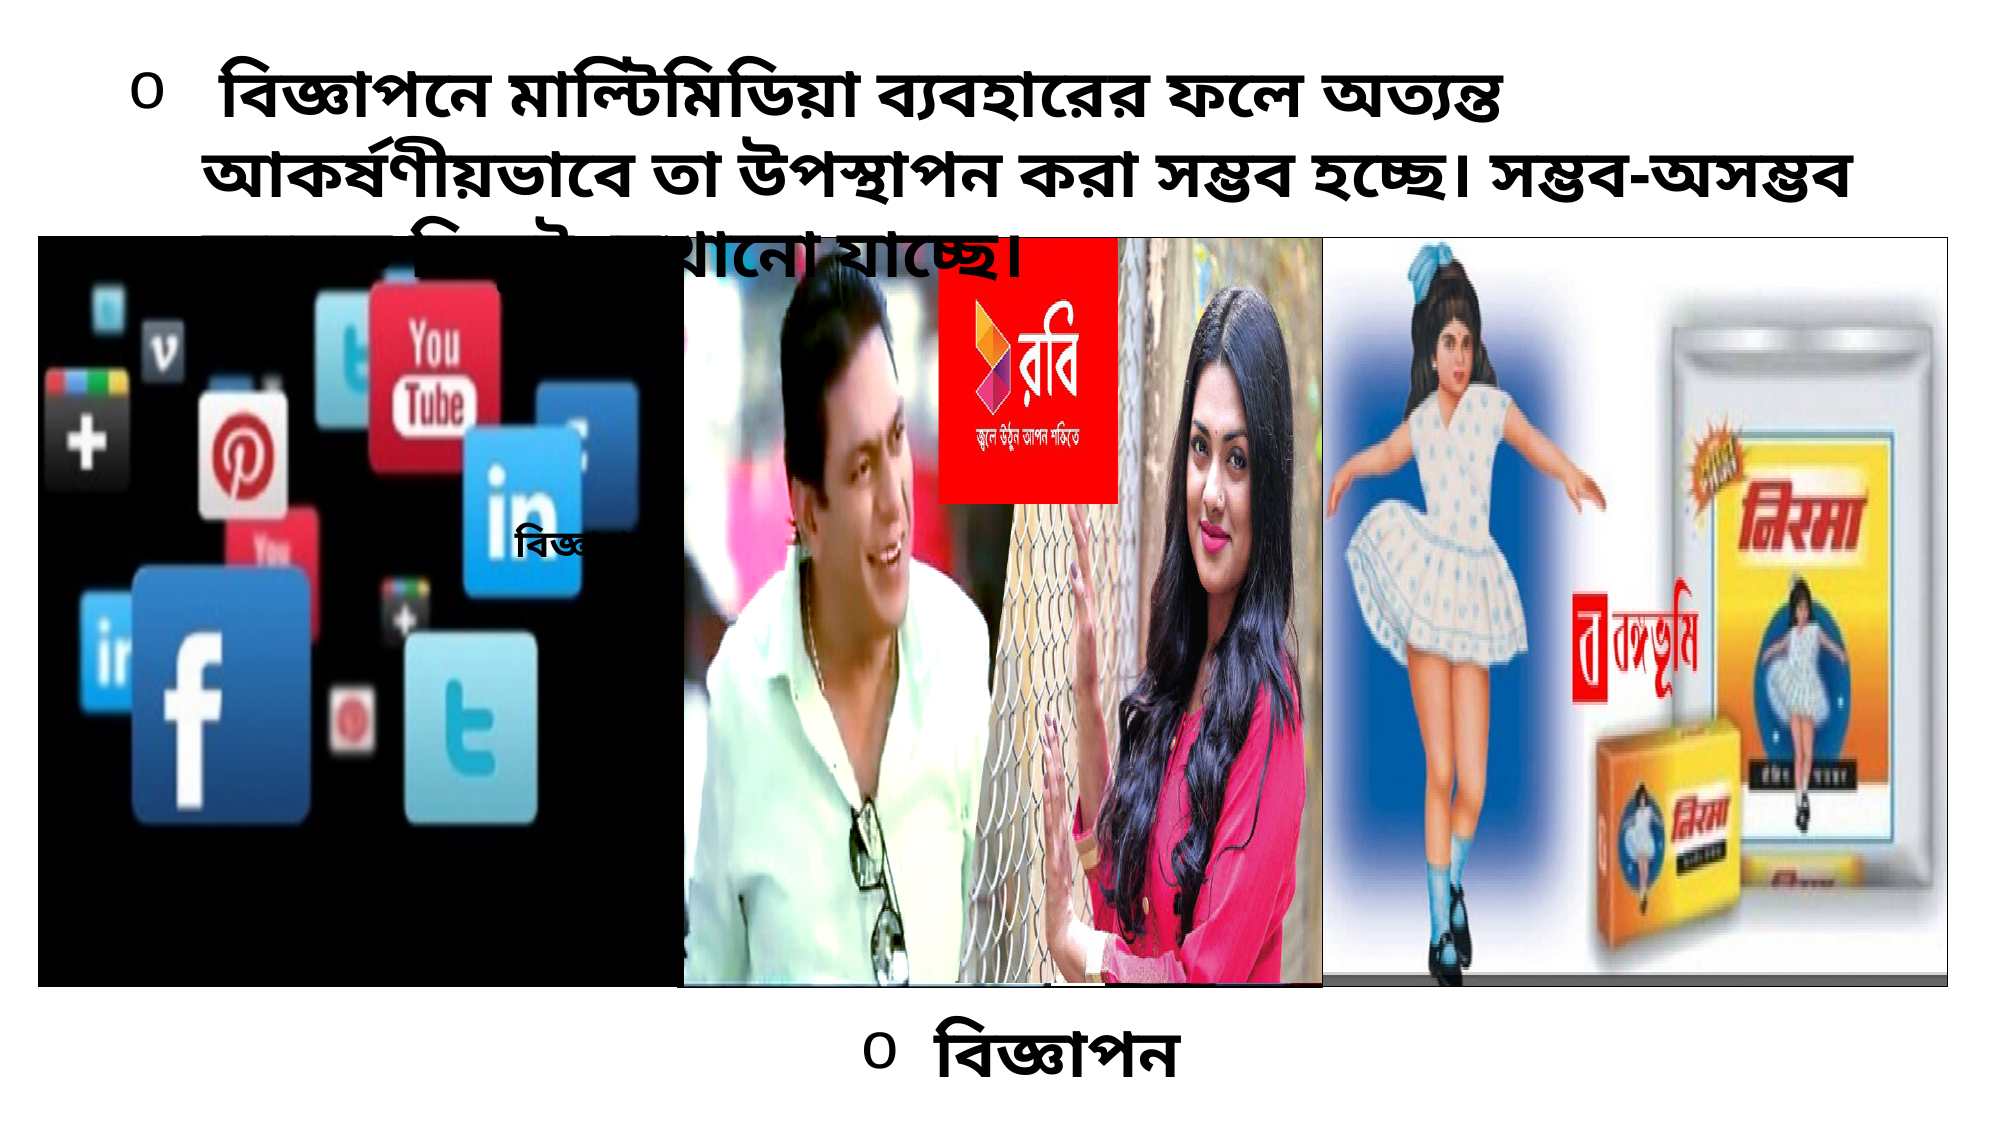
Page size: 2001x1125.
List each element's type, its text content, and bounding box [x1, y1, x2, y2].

text_box বিজ্ঞাপন [725, 1003, 1350, 1099]
text_box বিজ্ঞাপনে মাল্টিমিডিয়া ব্যবহারের ফলে অত্যন্ত আকর্ষণীয়ভাবে তা উপস্থাপন করা সম্ভব হচ্ছে। সম্ভব-অসম্ভব অনেক কিছুই দেখানো যাচ্ছে। [112, 43, 1913, 237]
picture [38, 236, 1948, 988]
